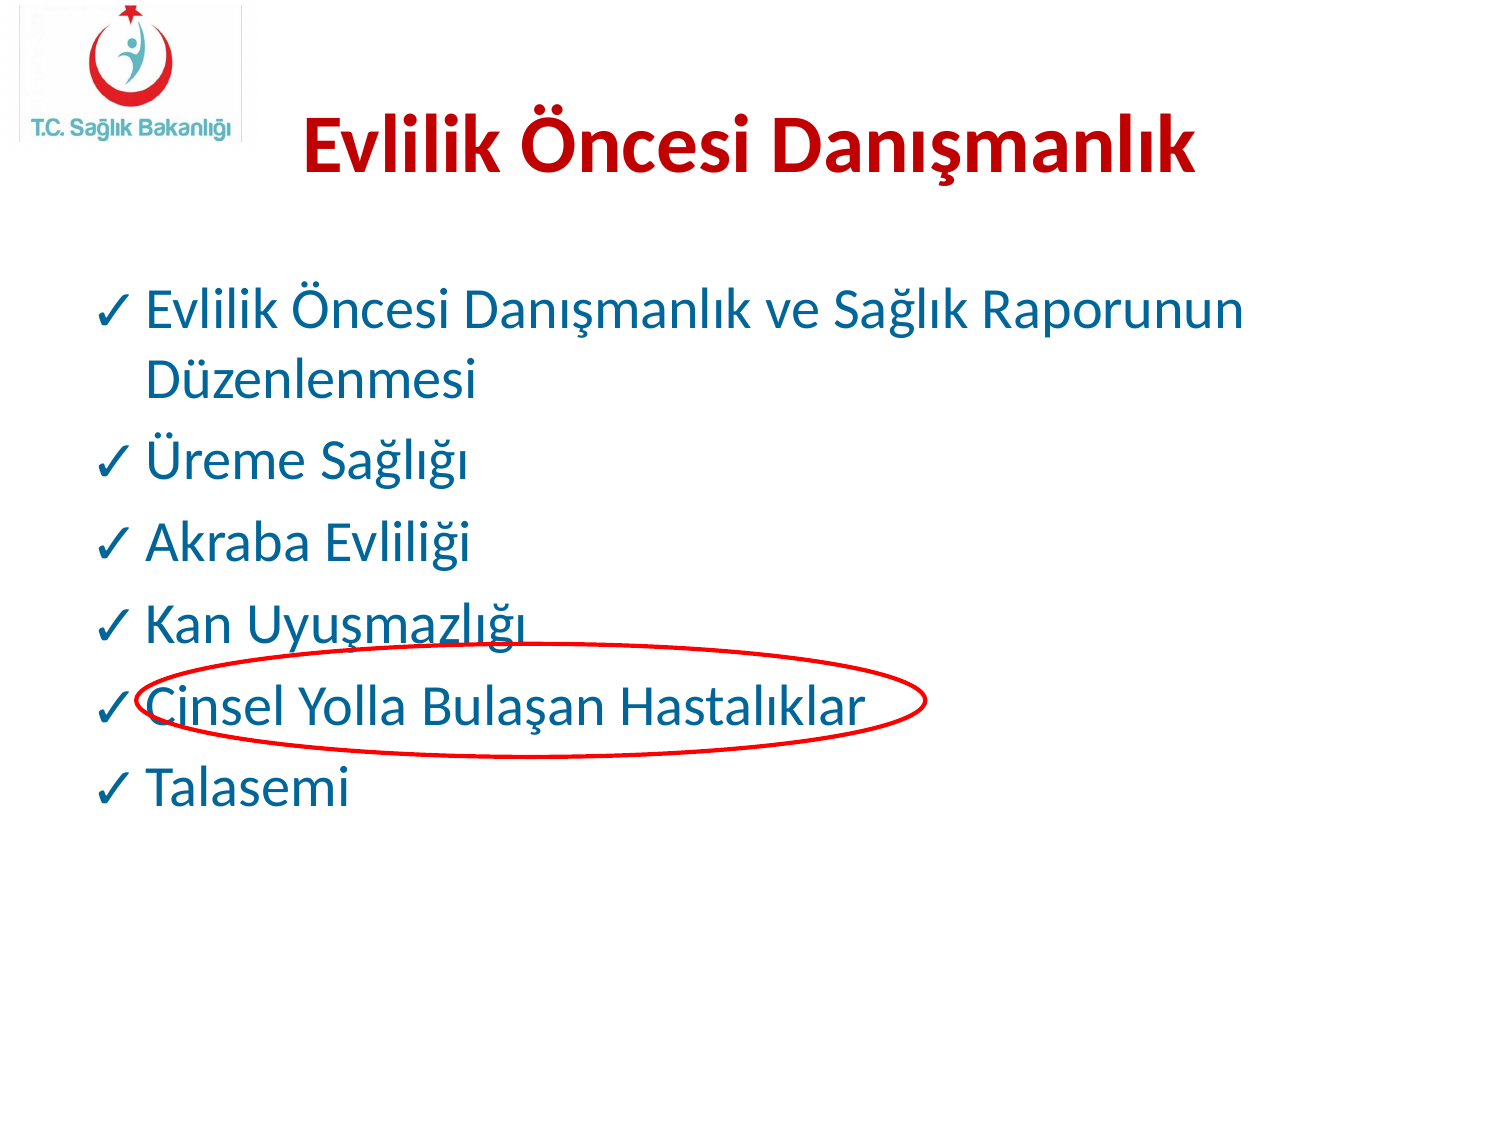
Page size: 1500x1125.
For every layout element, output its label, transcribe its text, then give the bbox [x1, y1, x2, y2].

picture [0, 0, 261, 153]
title Evlilik Öncesi Danışmanlık [75, 45, 1425, 233]
list Evlilik Öncesi Danışmanlık ve Sağlık Raporunun Düzenlenmesi Üreme Sağlığı Akraba Evliliği Kan Uyuşmazlığı Cinsel Yolla Bulaşan Hastalıklar Talasemi [75, 262, 1425, 1005]
text_box [134, 641, 928, 760]
